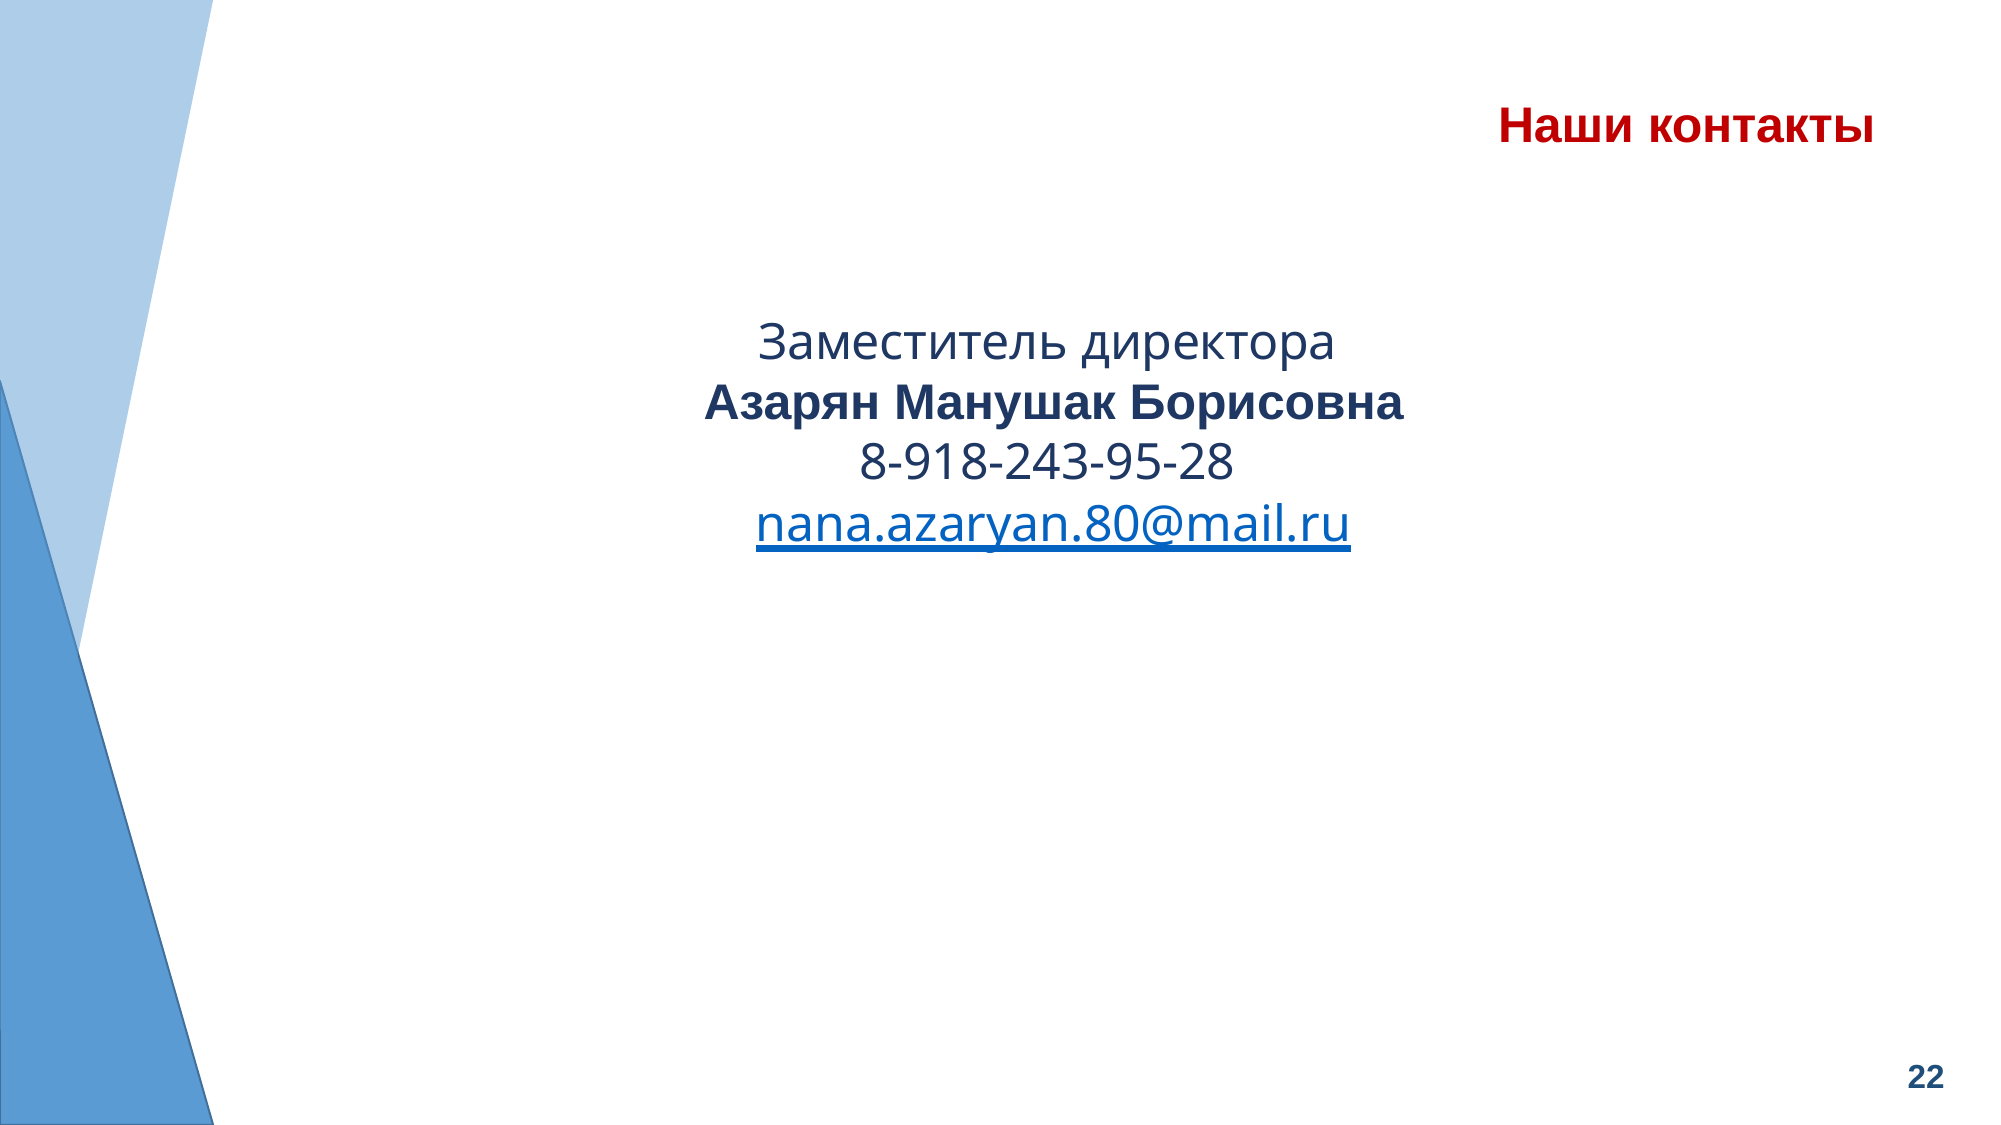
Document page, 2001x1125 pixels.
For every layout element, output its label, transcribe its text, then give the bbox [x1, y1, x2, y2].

slide_number 22 [1901, 1055, 1951, 1125]
text_box Заместитель директора Азарян Манушак Борисовна 8-918-243-95-28 nana.azaryan.80@mail.ru [677, 307, 1428, 615]
title Наши контакты [1496, 90, 1880, 281]
